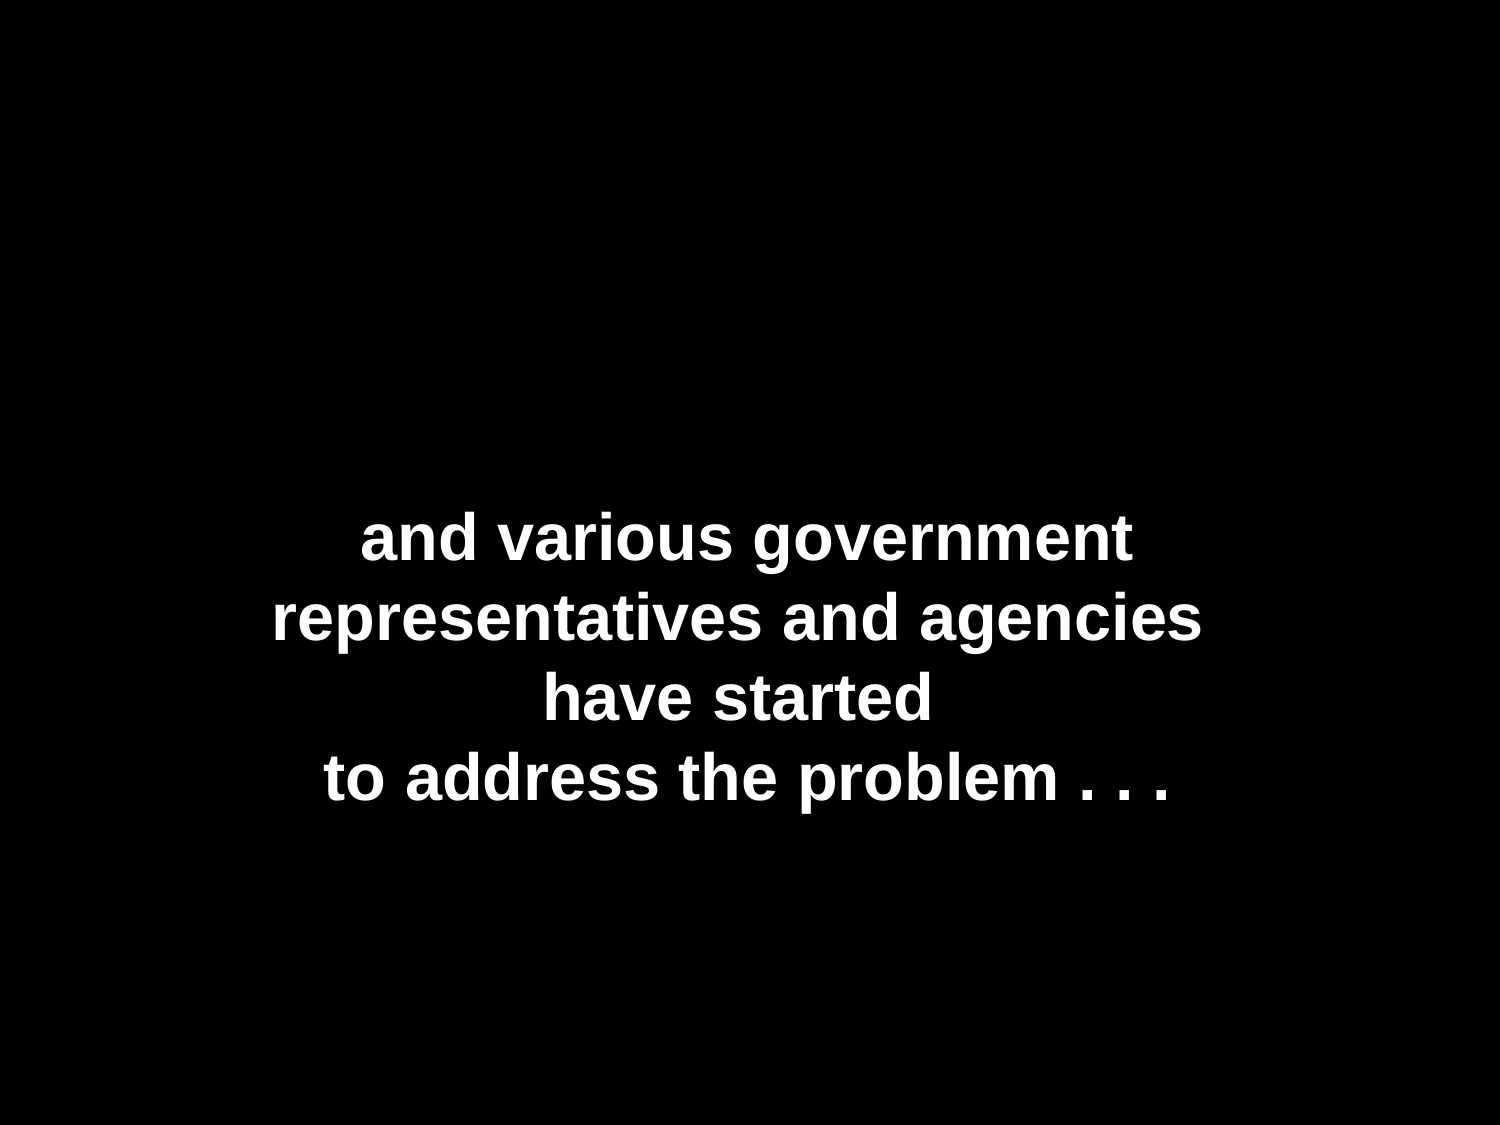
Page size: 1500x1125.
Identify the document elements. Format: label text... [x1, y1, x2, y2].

text_box and various government representatives and agencies have started to address the problem . . . [110, 486, 1386, 822]
